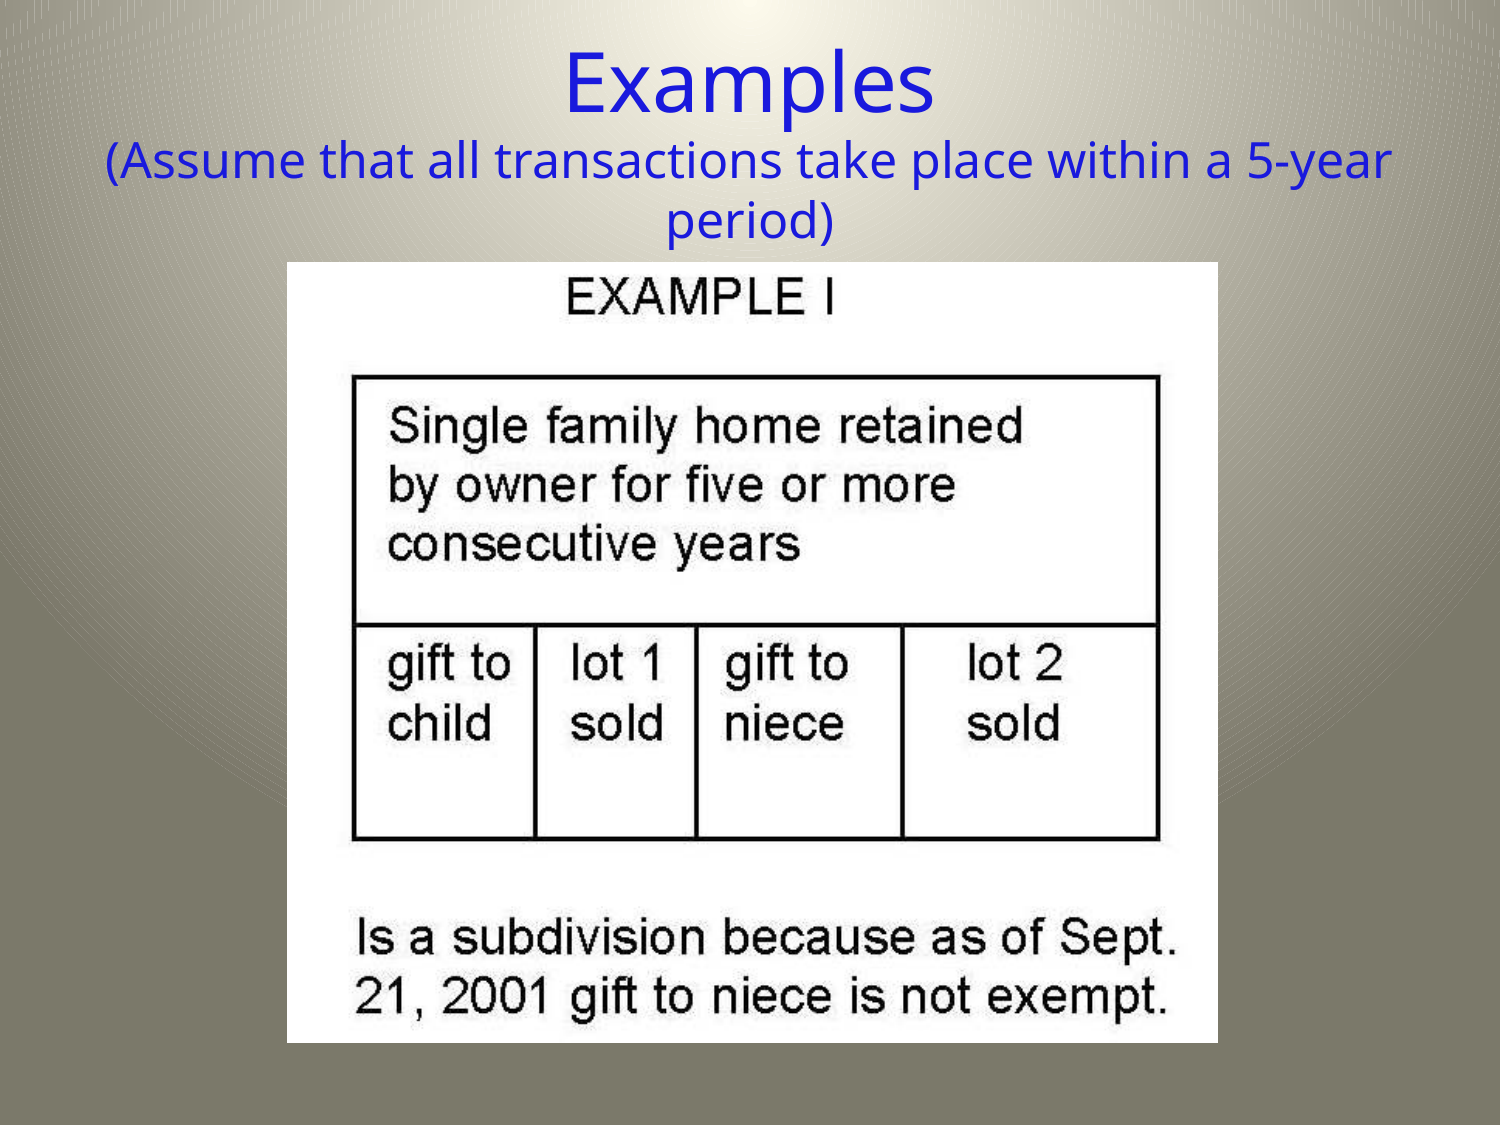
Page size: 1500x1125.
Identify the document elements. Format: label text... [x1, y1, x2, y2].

title Examples (Assume that all transactions take place within a 5-year period) [75, 45, 1425, 233]
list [287, 262, 1218, 1043]
